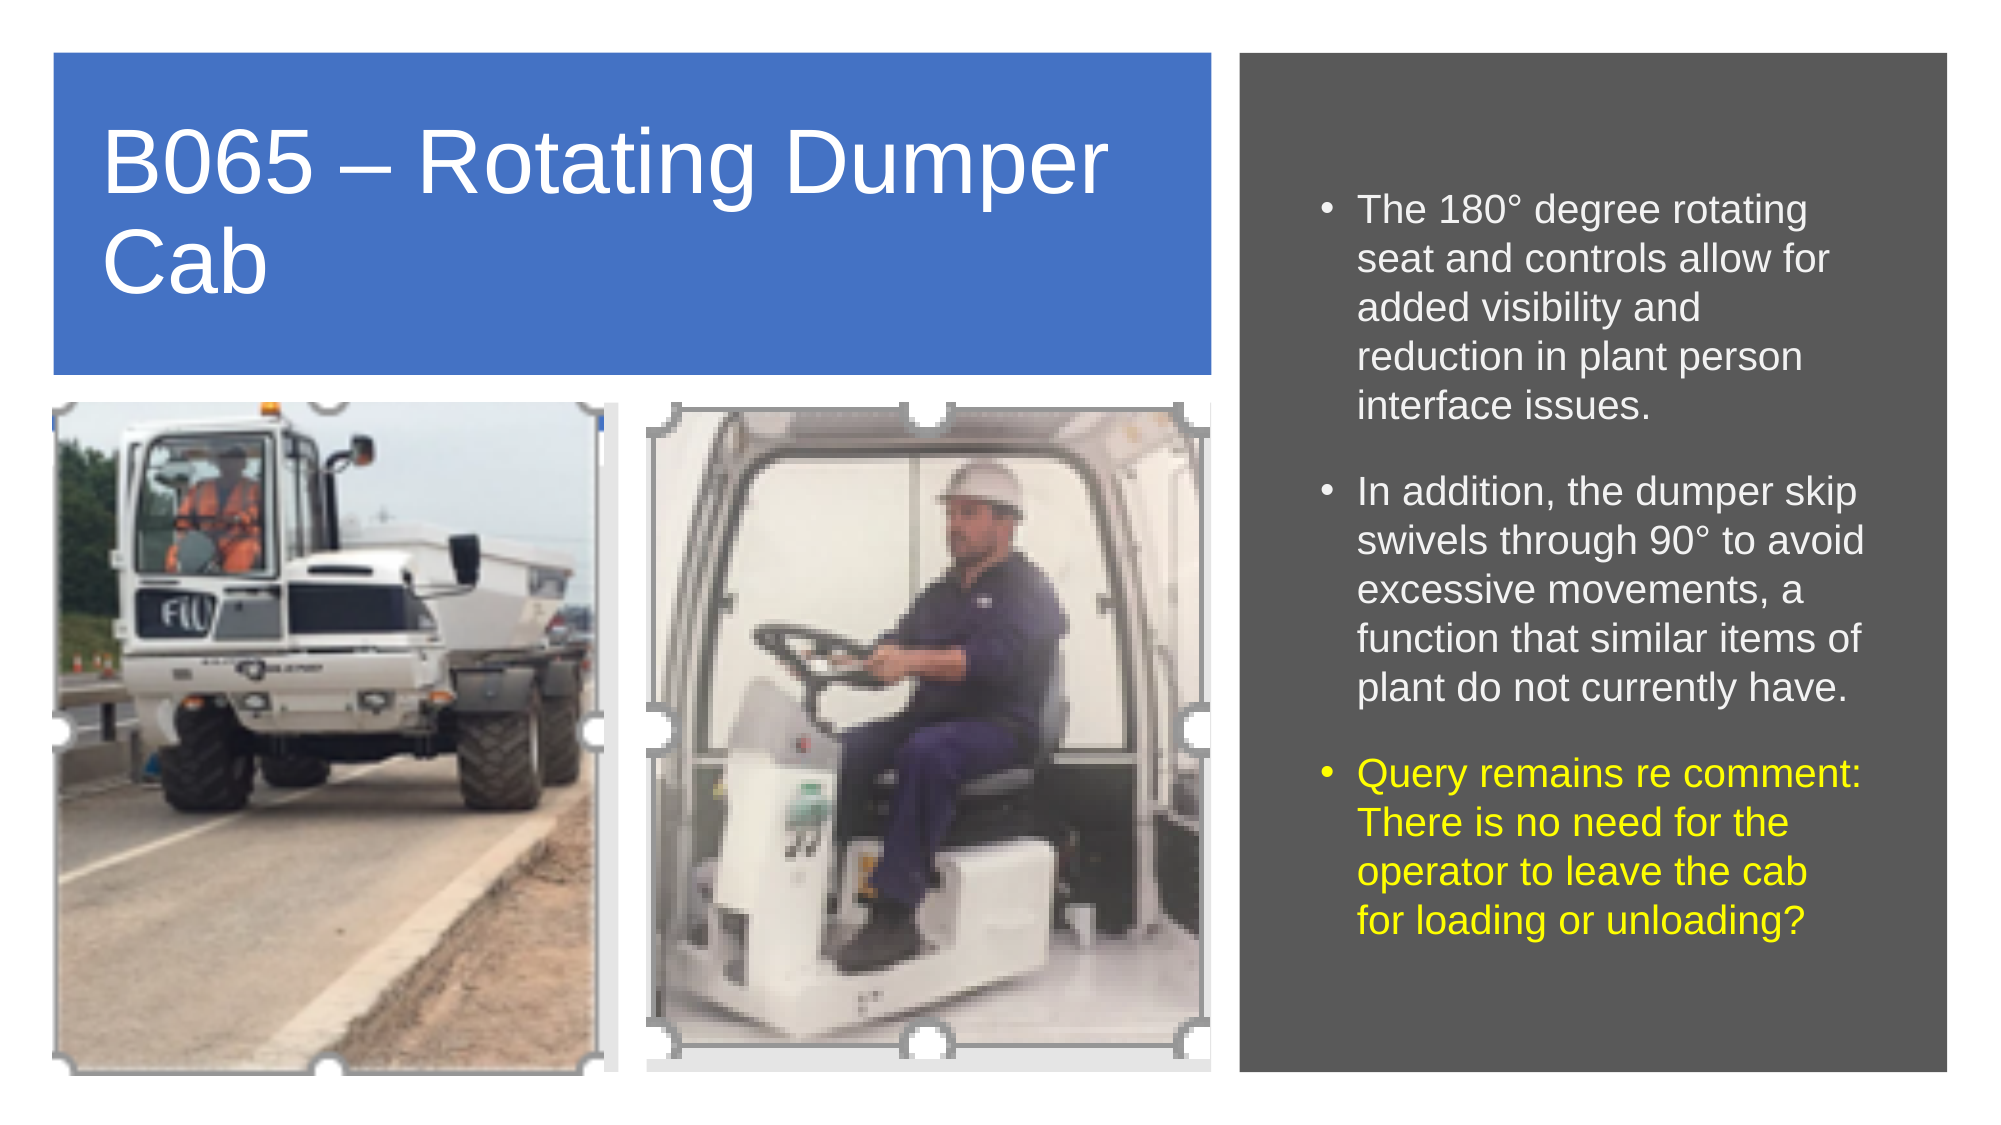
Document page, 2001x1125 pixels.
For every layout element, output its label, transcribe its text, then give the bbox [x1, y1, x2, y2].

text_box [646, 402, 1212, 1073]
list The 180° degree rotating seat and controls allow for added visibility and reduction in plant person interface issues. In addition, the dumper skip swivels through 90° to avoid excessive movements, a function that similar items of plant do not currently have. Query remains re comment: There is no need for the operator to leave the cab for loading or unloading? [1305, 125, 1882, 1000]
text_box [604, 402, 619, 1073]
picture [52, 402, 604, 1076]
text_box [1239, 52, 1948, 1073]
title B065 – Rotating Dumper Cab [85, 80, 1168, 348]
picture [646, 402, 1210, 1059]
text_box [53, 52, 1212, 376]
